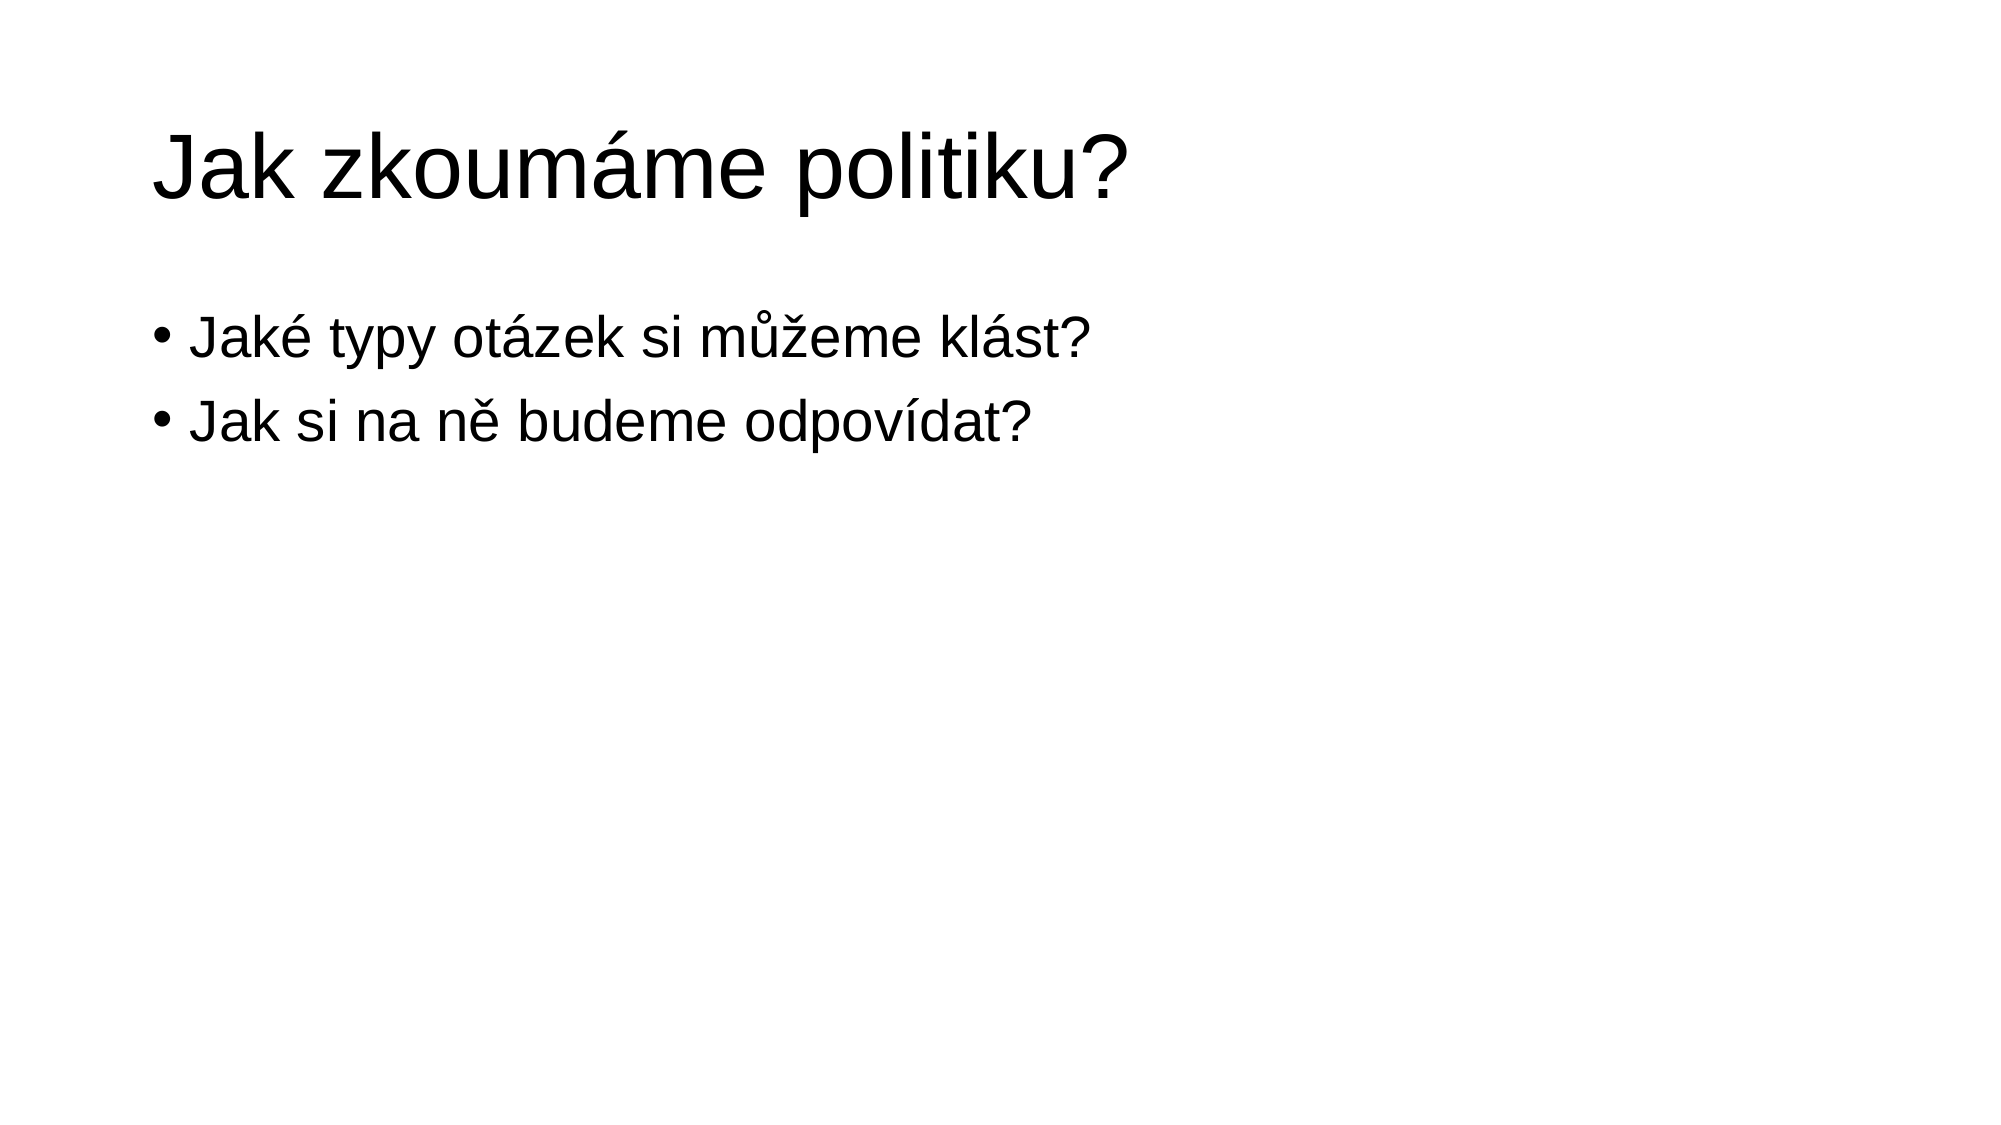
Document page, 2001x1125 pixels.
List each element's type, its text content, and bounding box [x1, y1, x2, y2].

title Jak zkoumáme politiku? [137, 59, 2000, 278]
list Jaké typy otázek si můžeme klást? Jak si na ně budeme odpovídat? [137, 299, 1863, 1014]
